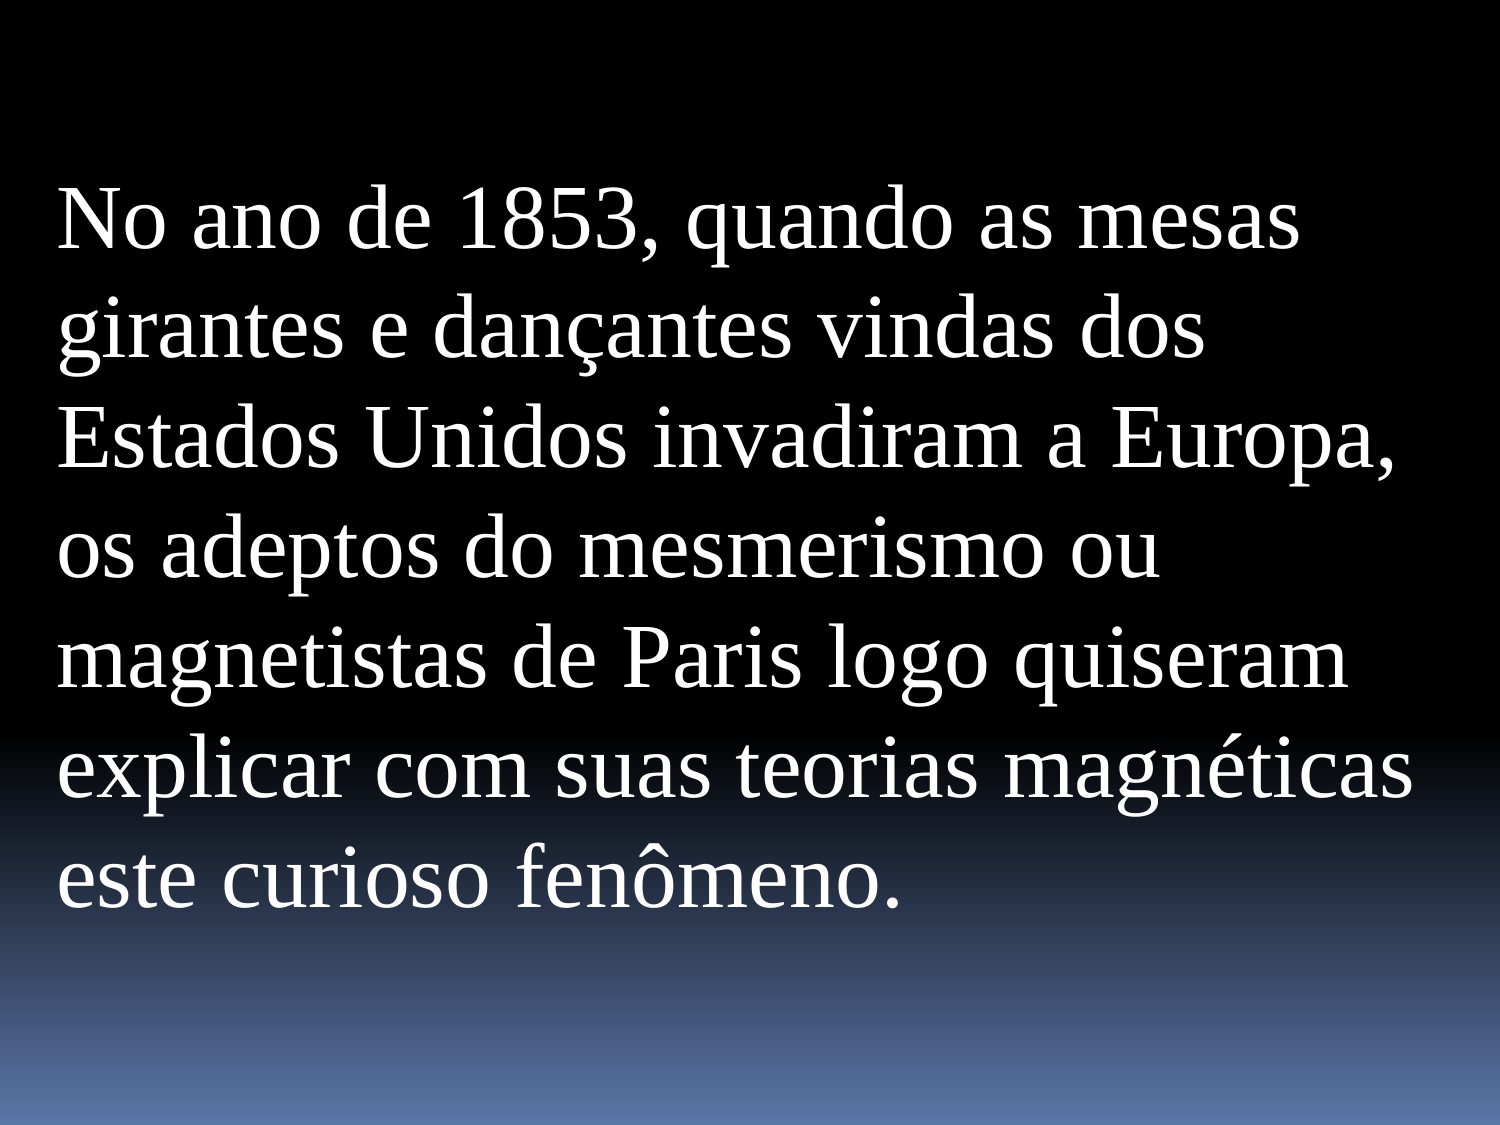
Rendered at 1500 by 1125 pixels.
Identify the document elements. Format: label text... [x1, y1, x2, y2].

text_box No ano de 1853, quando as mesas girantes e dançantes vindas dos Estados Unidos invadiram a Europa, os adeptos do mesmerismo ou magnetistas de Paris logo quiseram explicar com suas teorias magnéticas este curioso fenômeno. [41, 148, 1447, 934]
